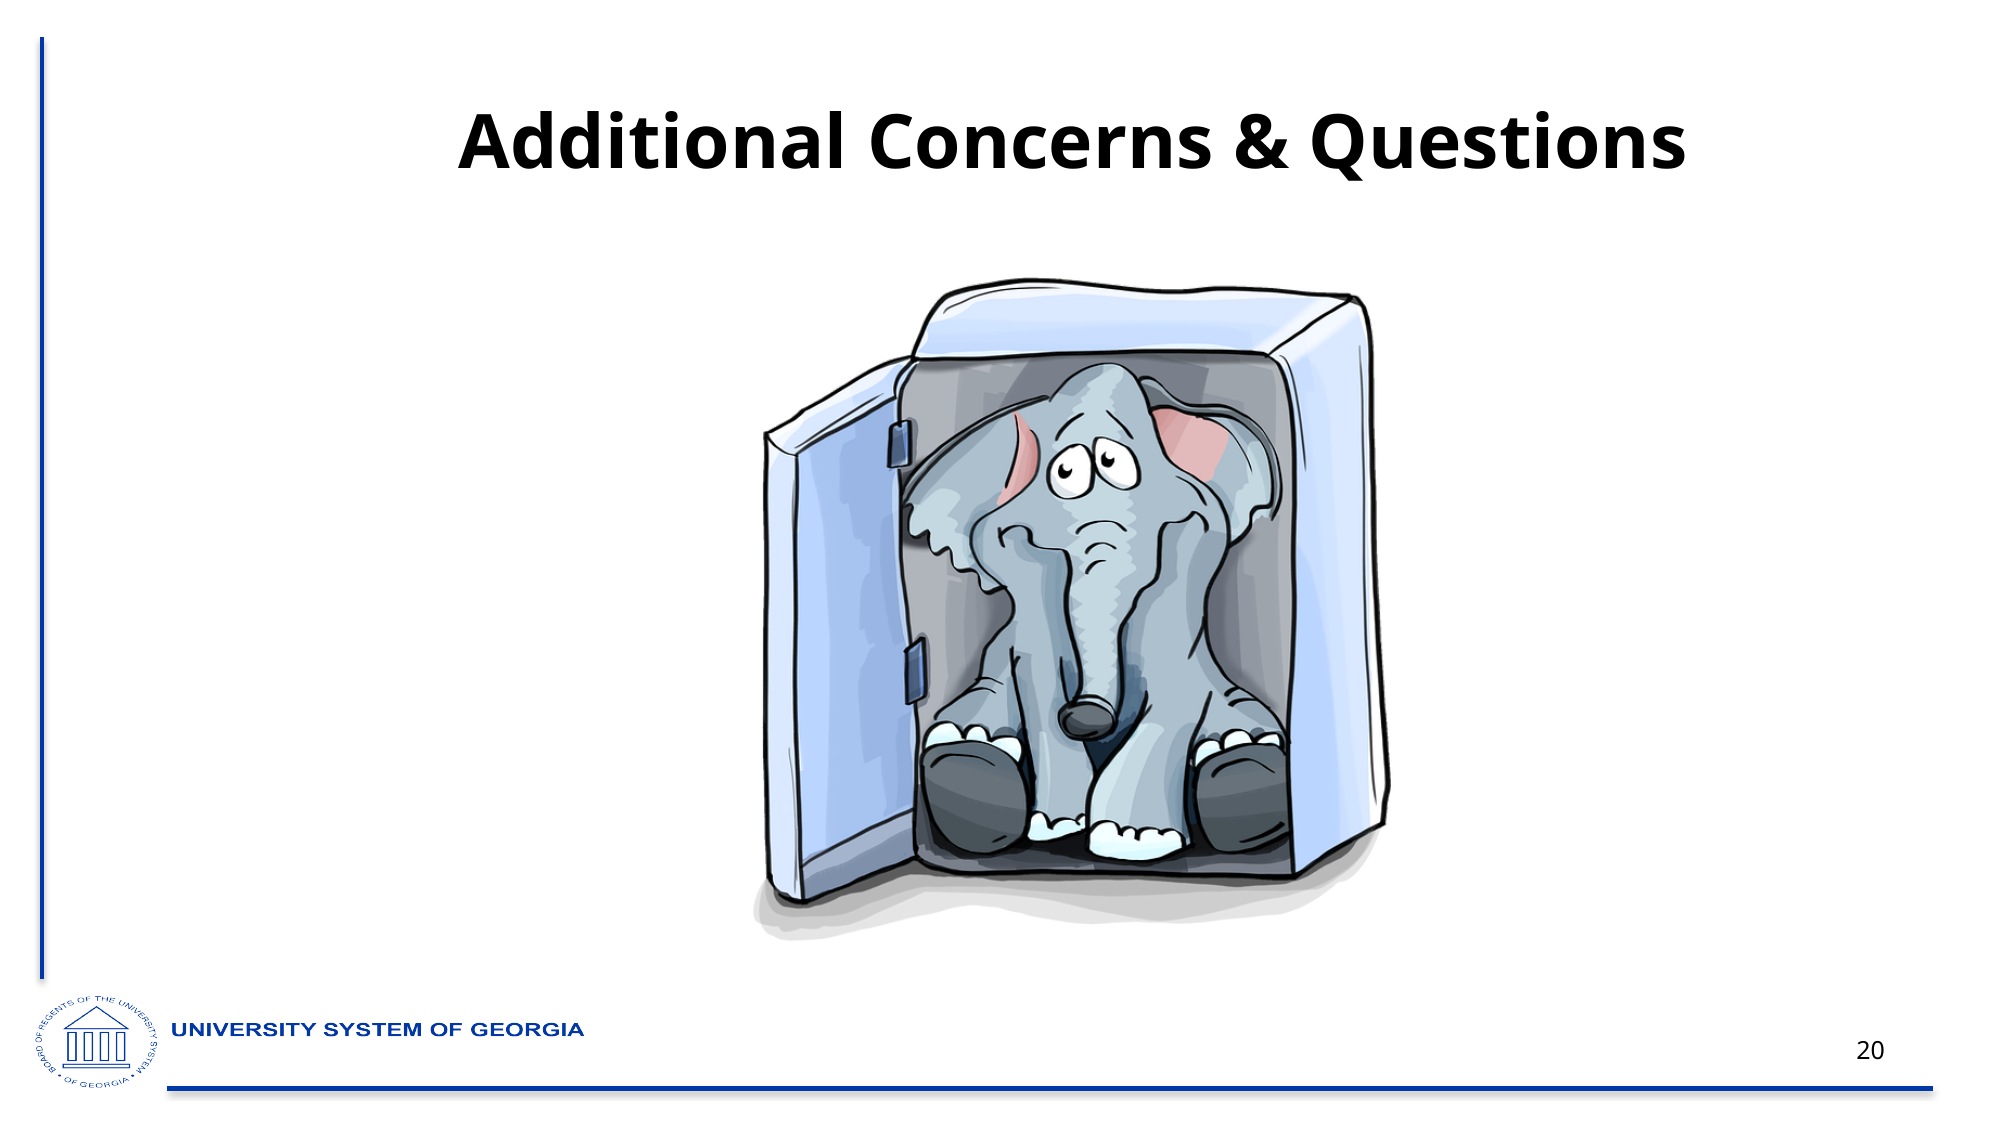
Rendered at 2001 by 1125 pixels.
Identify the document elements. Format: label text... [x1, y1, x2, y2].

slide_number 20 [1779, 1022, 1900, 1083]
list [736, 262, 1430, 951]
picture [33, 995, 584, 1088]
title Additional Concerns & Questions [266, 45, 1900, 233]
